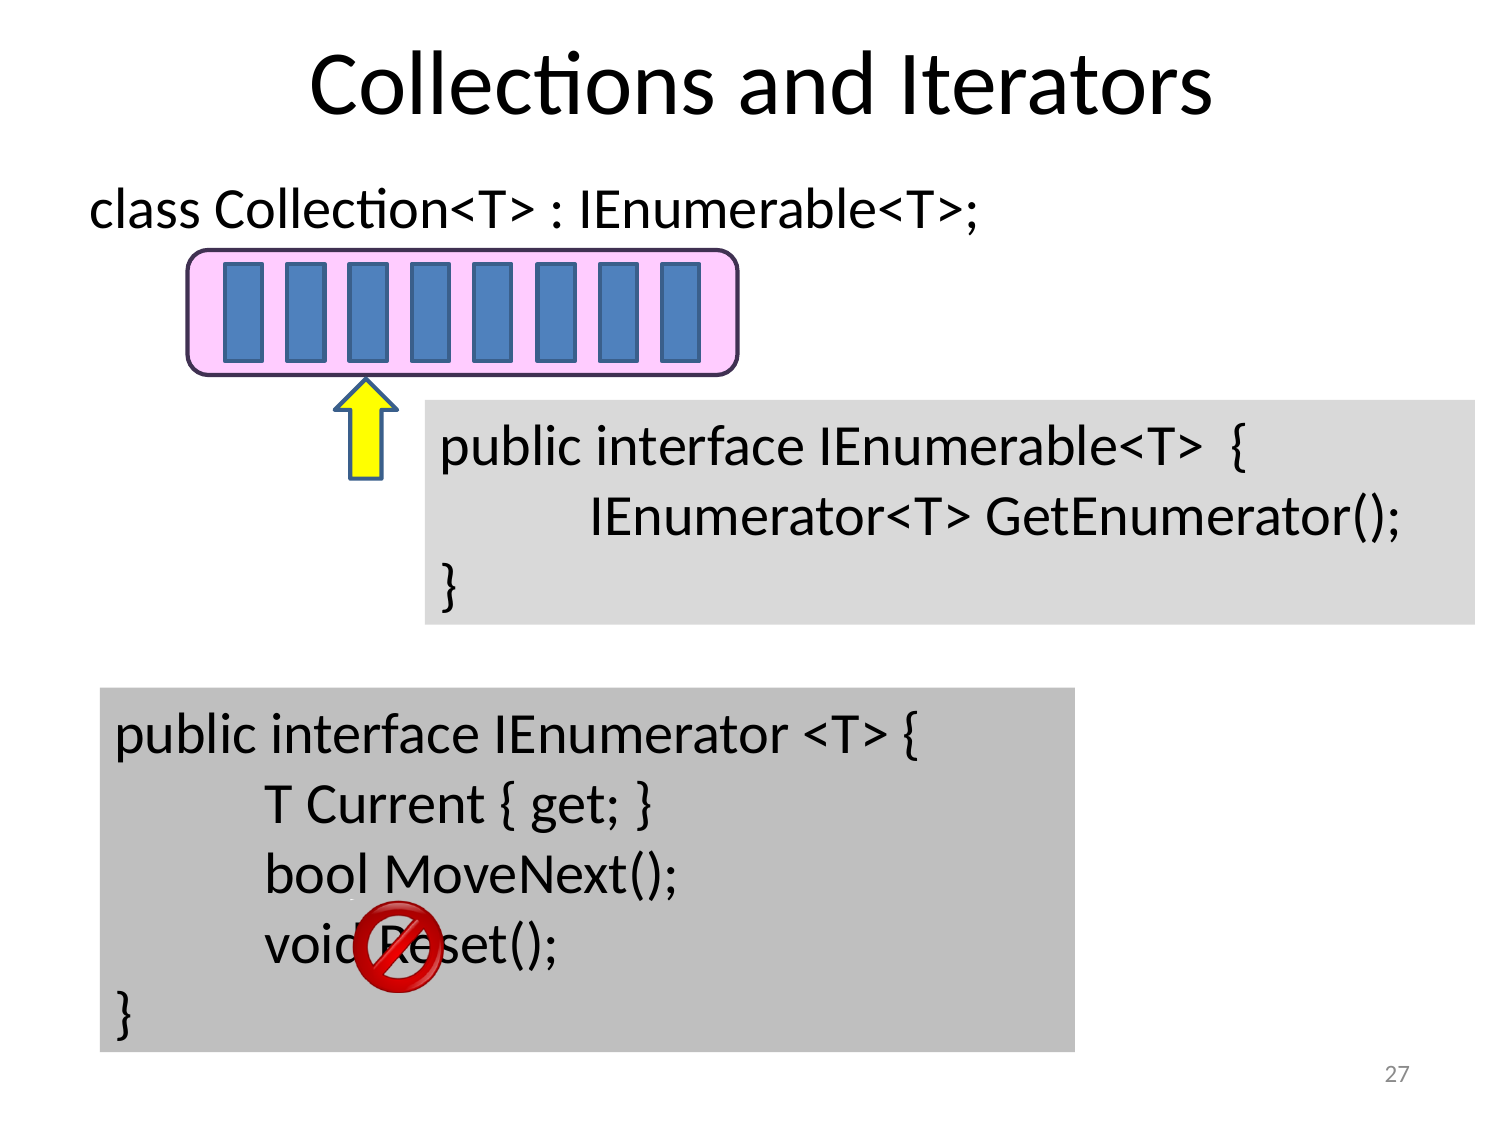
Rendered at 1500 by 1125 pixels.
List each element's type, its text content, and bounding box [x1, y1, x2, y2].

picture [349, 899, 444, 993]
text_box public interface IEnumerator <T> { T Current { get; } bool MoveNext(); void Reset(); } [99, 687, 1075, 1053]
slide_number 27 [1074, 1042, 1425, 1103]
text_box public interface IEnumerable<T> { IEnumerator<T> GetEnumerator(); } [424, 399, 1475, 625]
title Collections and Iterators [87, 0, 1438, 155]
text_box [187, 249, 738, 376]
text_box class Collection<T> : IEnumerable<T>; [75, 162, 1450, 633]
text_box [332, 385, 400, 481]
